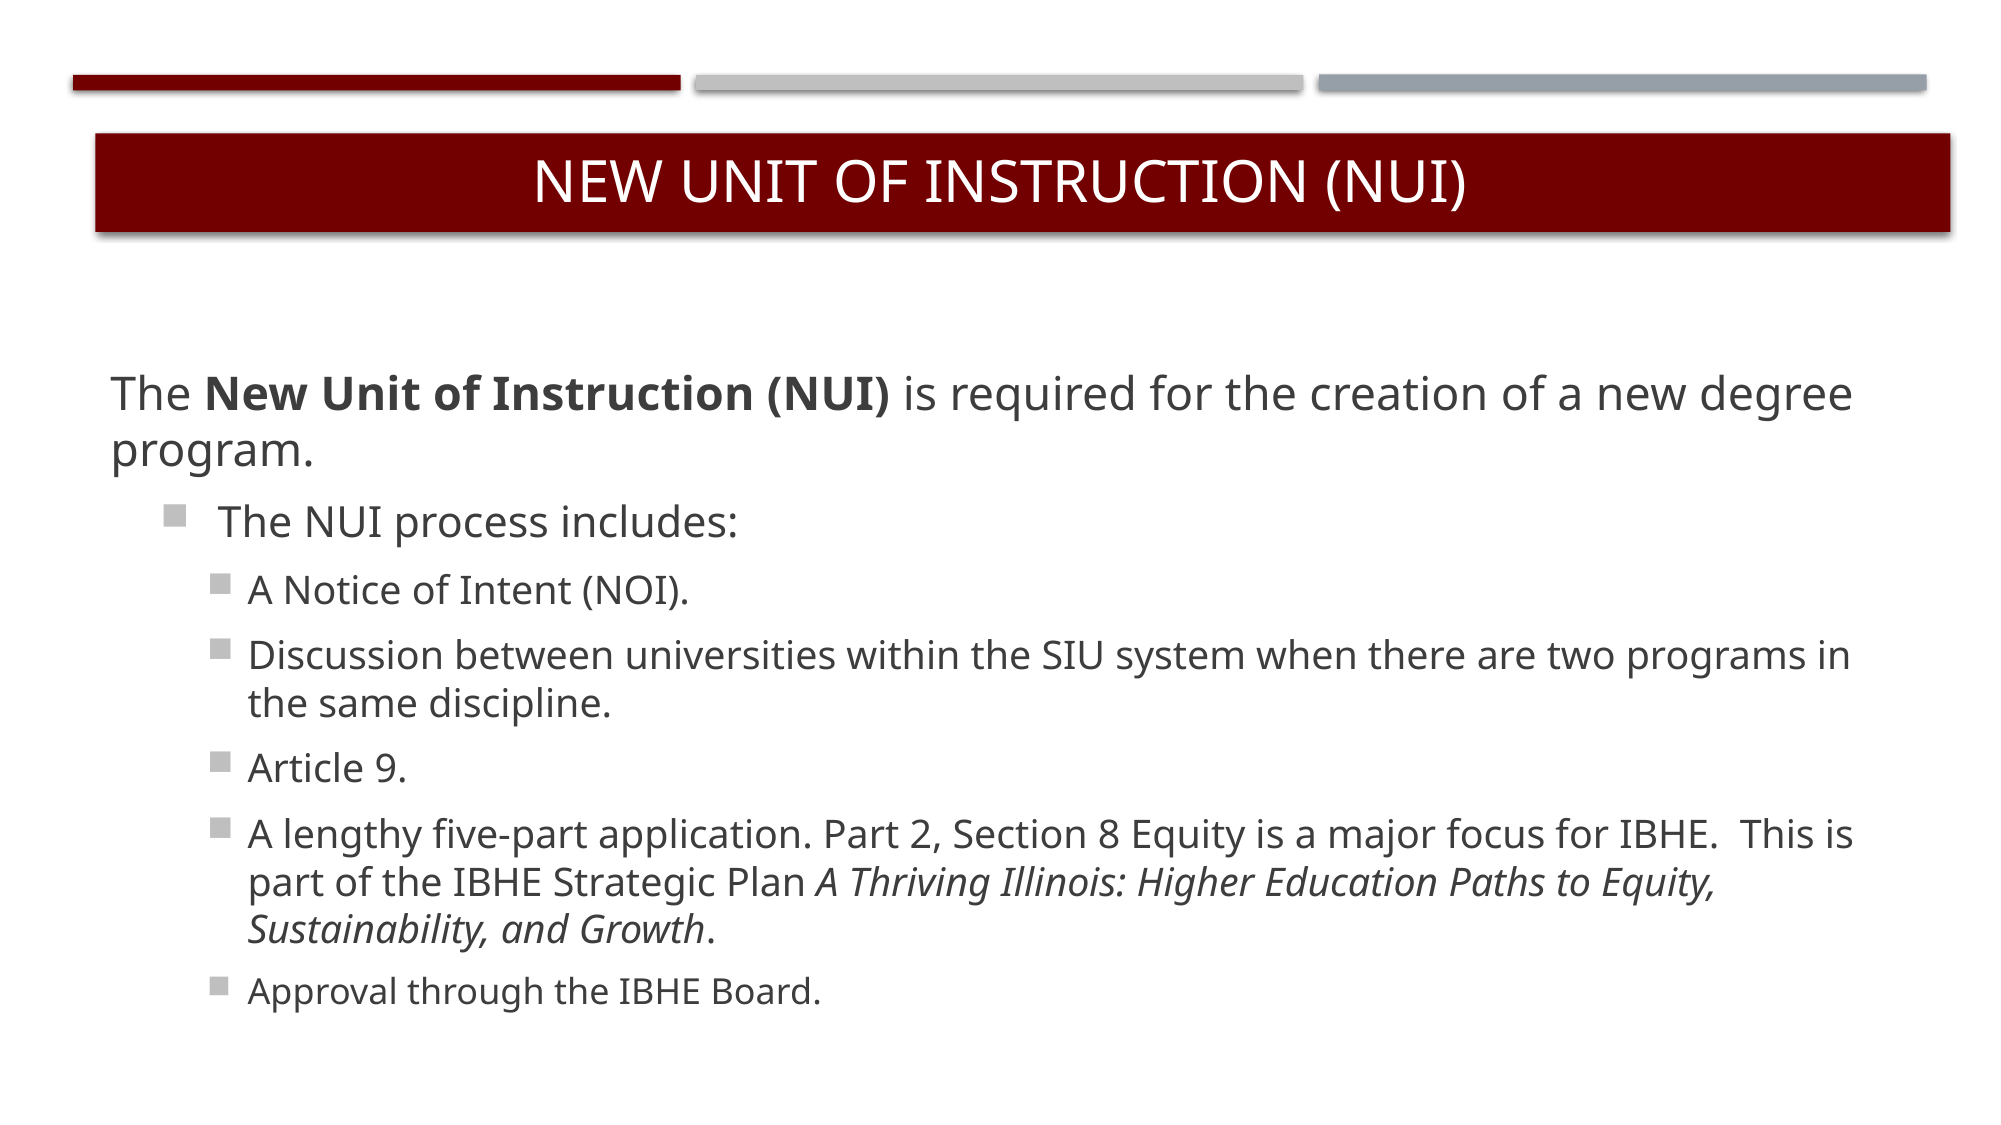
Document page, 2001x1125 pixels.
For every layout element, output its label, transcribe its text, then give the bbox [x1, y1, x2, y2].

list The New Unit of Instruction (NUI) is required for the creation of a new degree program. The NUI process includes: A Notice of Intent (NOI). Discussion between universities within the SIU system when there are two programs in the same discipline. Article 9. A lengthy five-part application. Part 2, Section 8 Equity is a major focus for IBHE. This is part of the IBHE Strategic Plan A Thriving Illinois: Higher Education Paths to Equity, Sustainability, and Growth. Approval through the IBHE Board. [95, 299, 1905, 1020]
title New unit of instruction (nui) [95, 133, 1905, 222]
